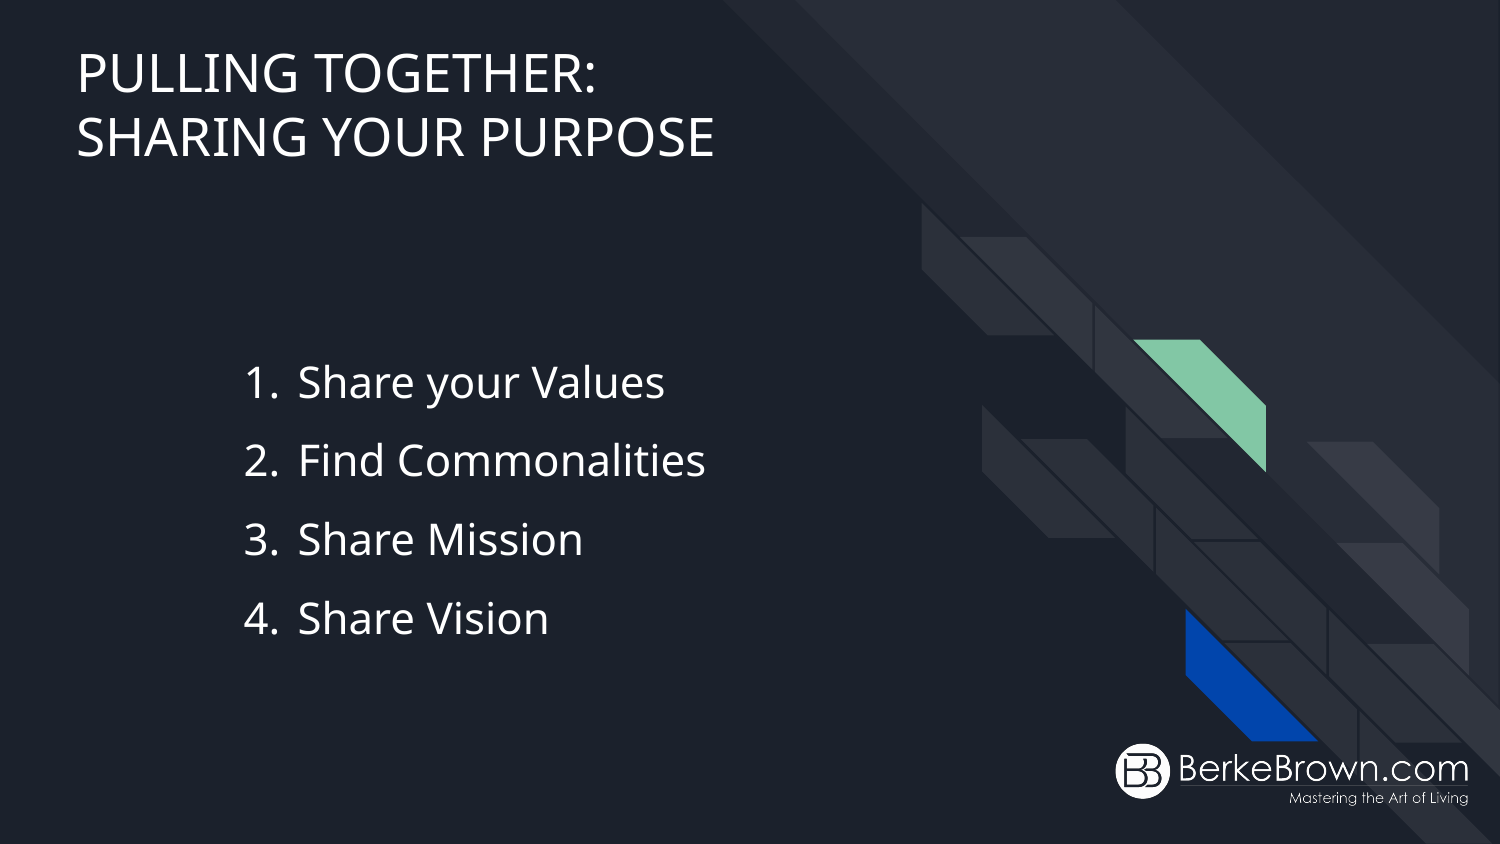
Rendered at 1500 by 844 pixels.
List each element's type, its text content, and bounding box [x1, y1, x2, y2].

title PULLING TOGETHER: SHARING YOUR PURPOSE [71, 35, 931, 125]
picture [1089, 735, 1500, 814]
text_box Share your Values Find Commonalities Share Mission Share Vision [241, 325, 883, 540]
